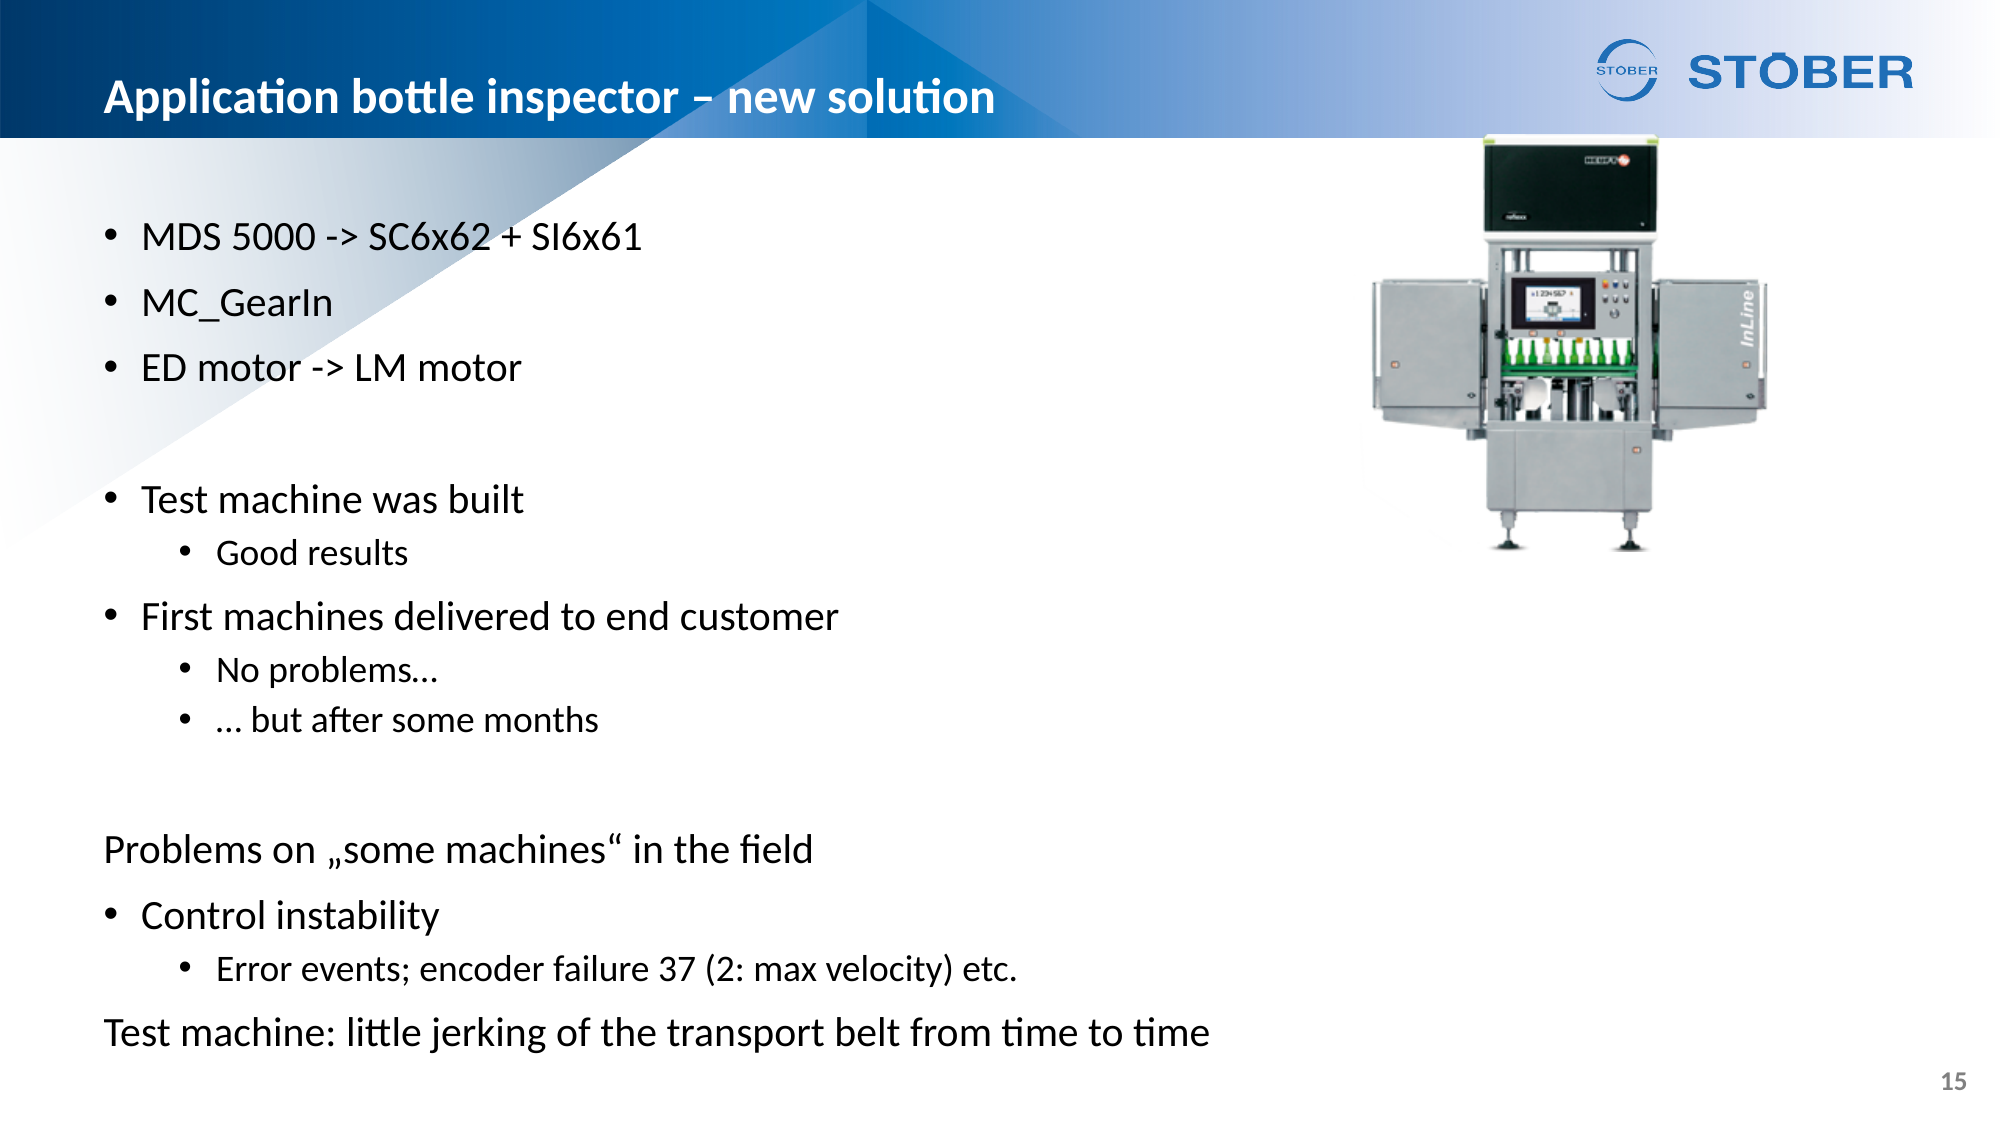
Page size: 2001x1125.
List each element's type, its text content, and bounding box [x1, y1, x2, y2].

picture [0, 0, 2000, 552]
title Application bottle inspector – new solution [88, 59, 1399, 135]
list MDS 5000 -> SC6x62 + SI6x61 MC_GearIn ED motor -> LM motor Test machine was built Good results First machines delivered to end customer No problems… … but after some months Problems on „some machines“ in the field Control instability Error events; encoder failure 37 (2: max velocity) etc. Test machine: little jerking of the transport belt from time to time [88, 206, 1920, 1088]
